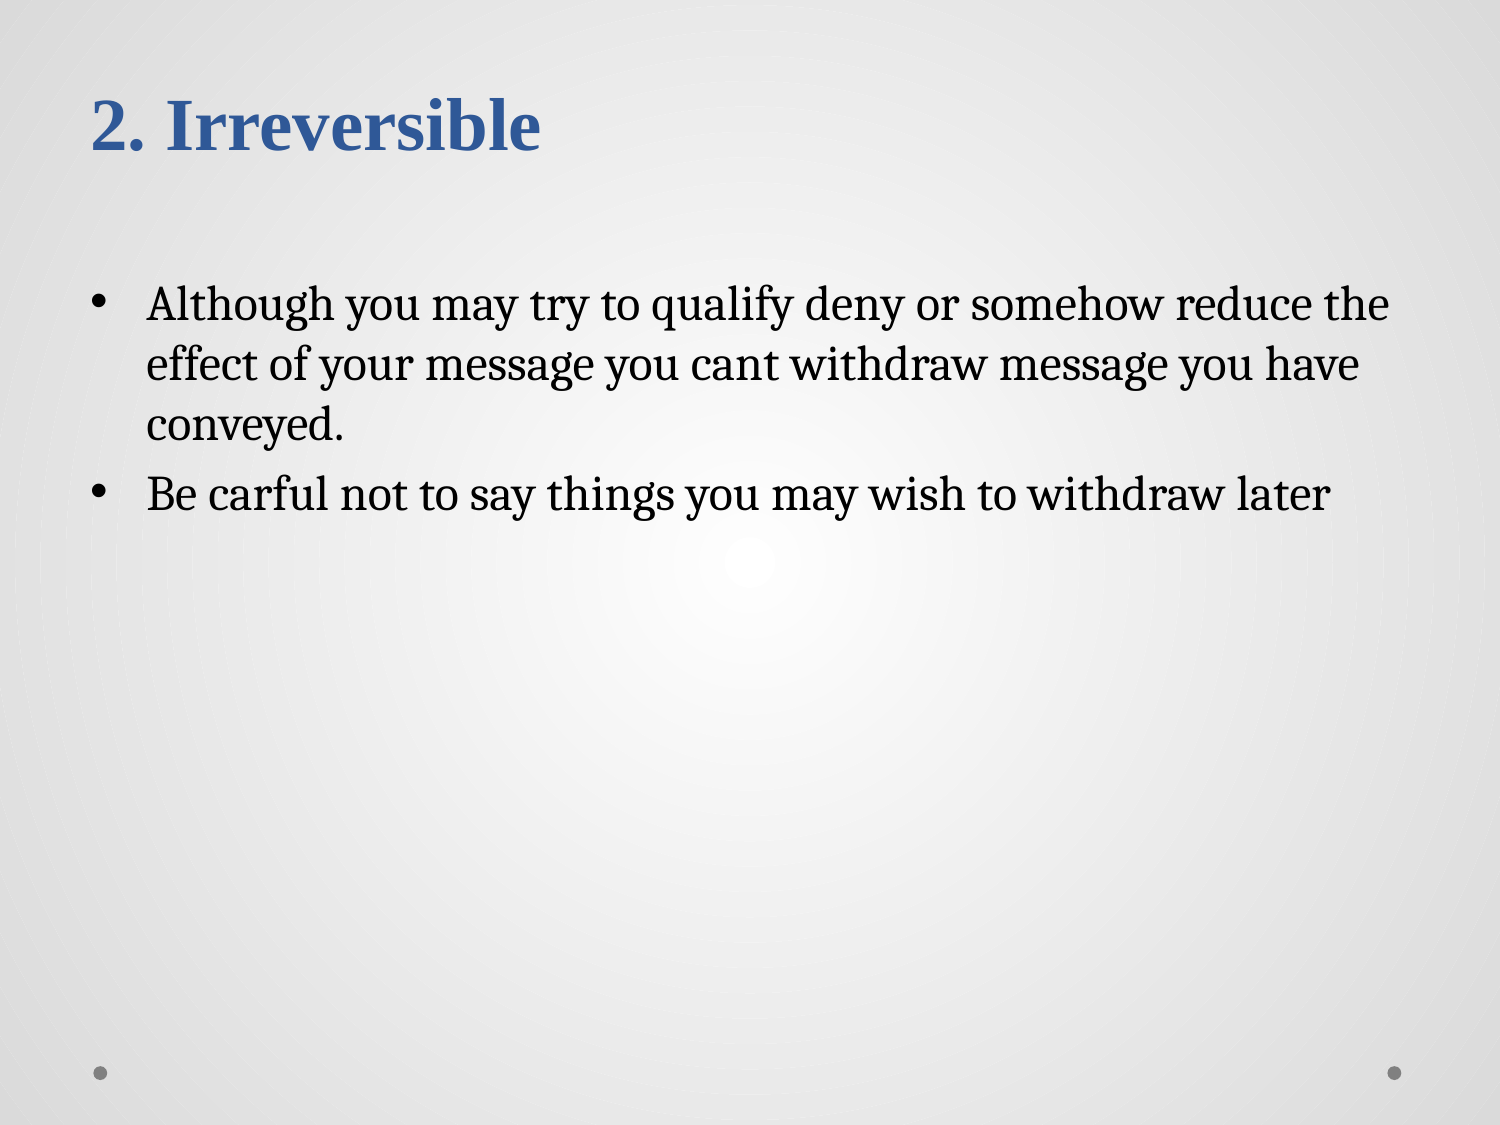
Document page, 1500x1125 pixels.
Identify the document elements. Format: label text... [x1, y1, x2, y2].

list Although you may try to qualify deny or somehow reduce the effect of your message you cant withdraw message you have conveyed. Be carful not to say things you may wish to withdraw later [75, 262, 1425, 1005]
title 2. Irreversible [75, 0, 1425, 173]
